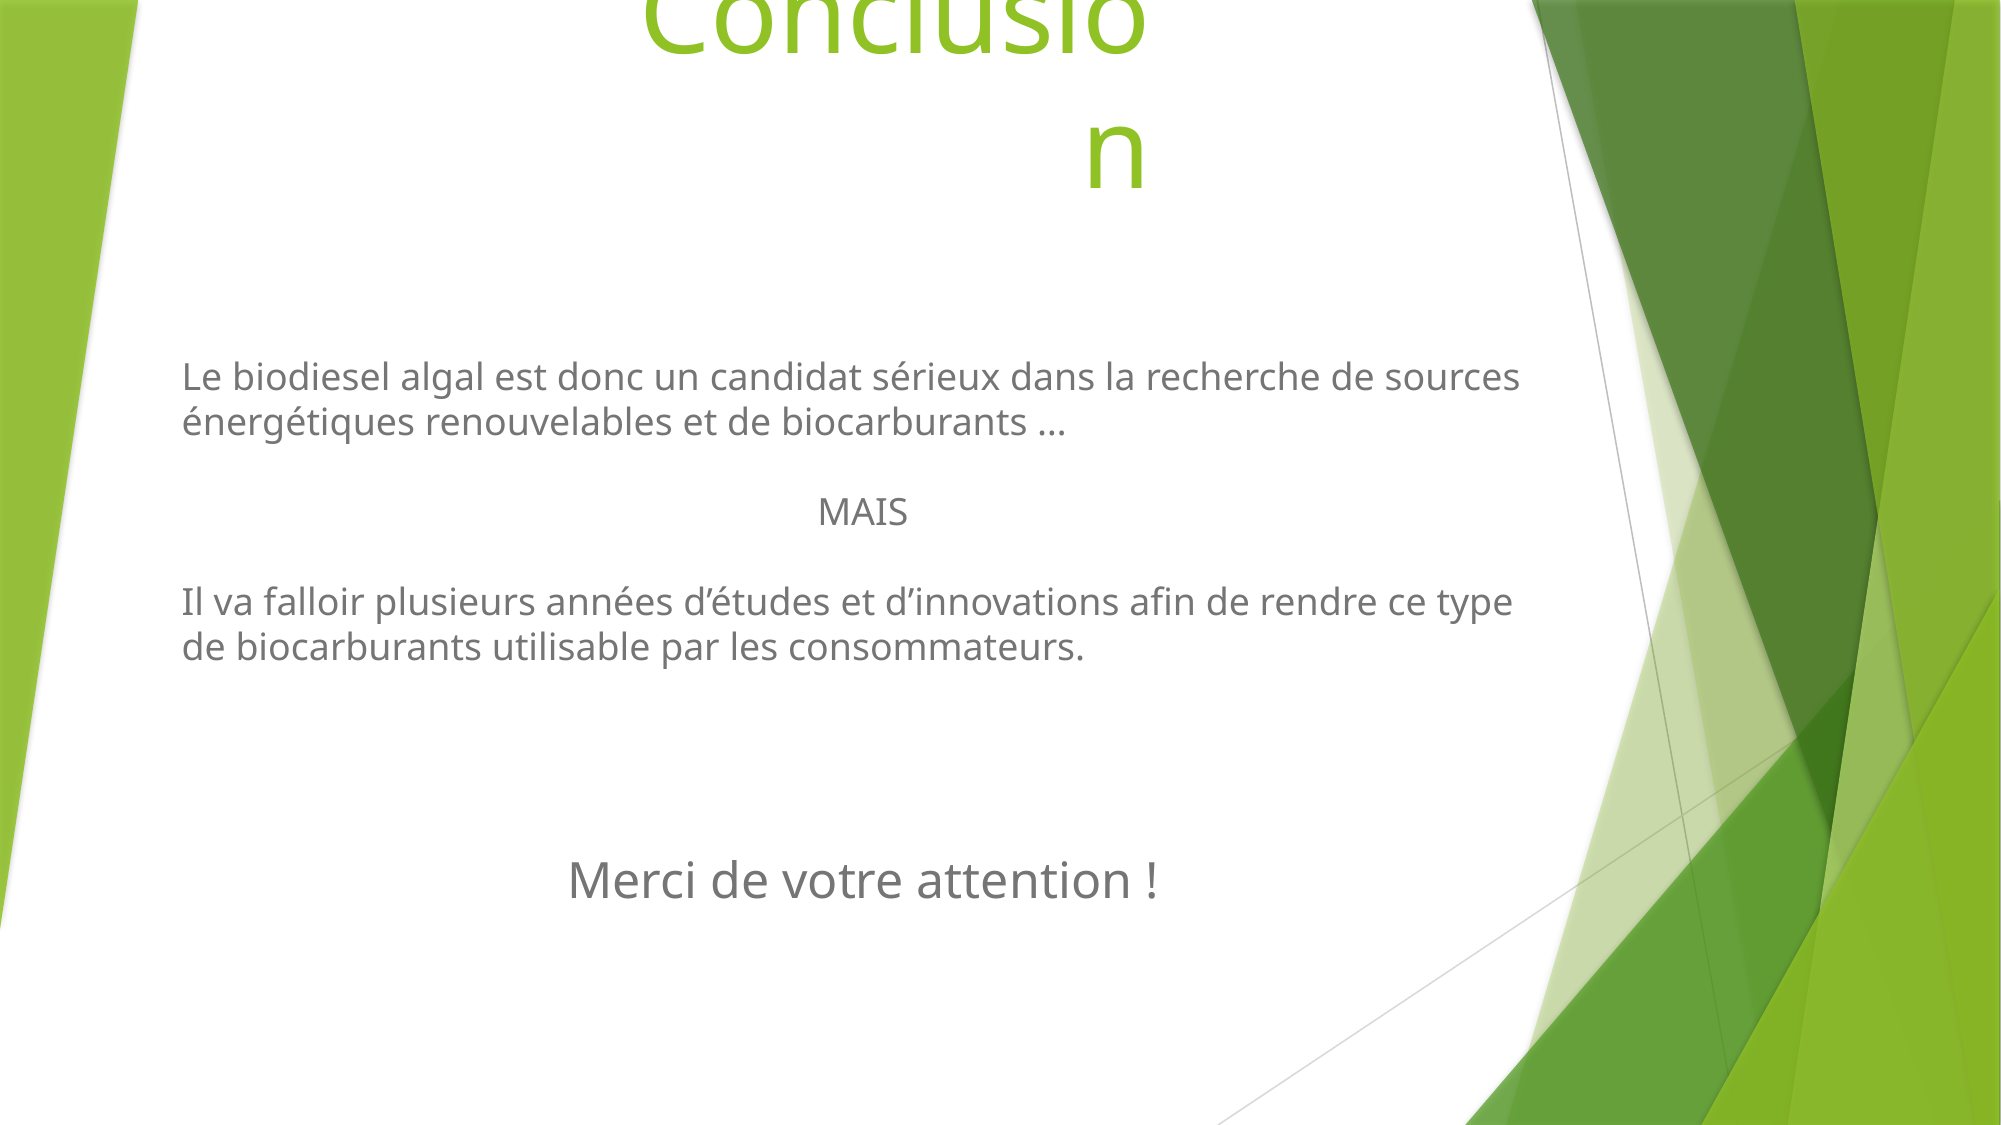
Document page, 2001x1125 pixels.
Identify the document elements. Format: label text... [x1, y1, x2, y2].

title Conclusion [559, 57, 1167, 219]
text_box Le biodiesel algal est donc un candidat sérieux dans la recherche de sources énergétiques renouvelables et de biocarburants … MAIS Il va falloir plusieurs années d’études et d’innovations afin de rendre ce type de biocarburants utilisable par les consommateurs. Merci de votre attention ! [166, 345, 1560, 916]
